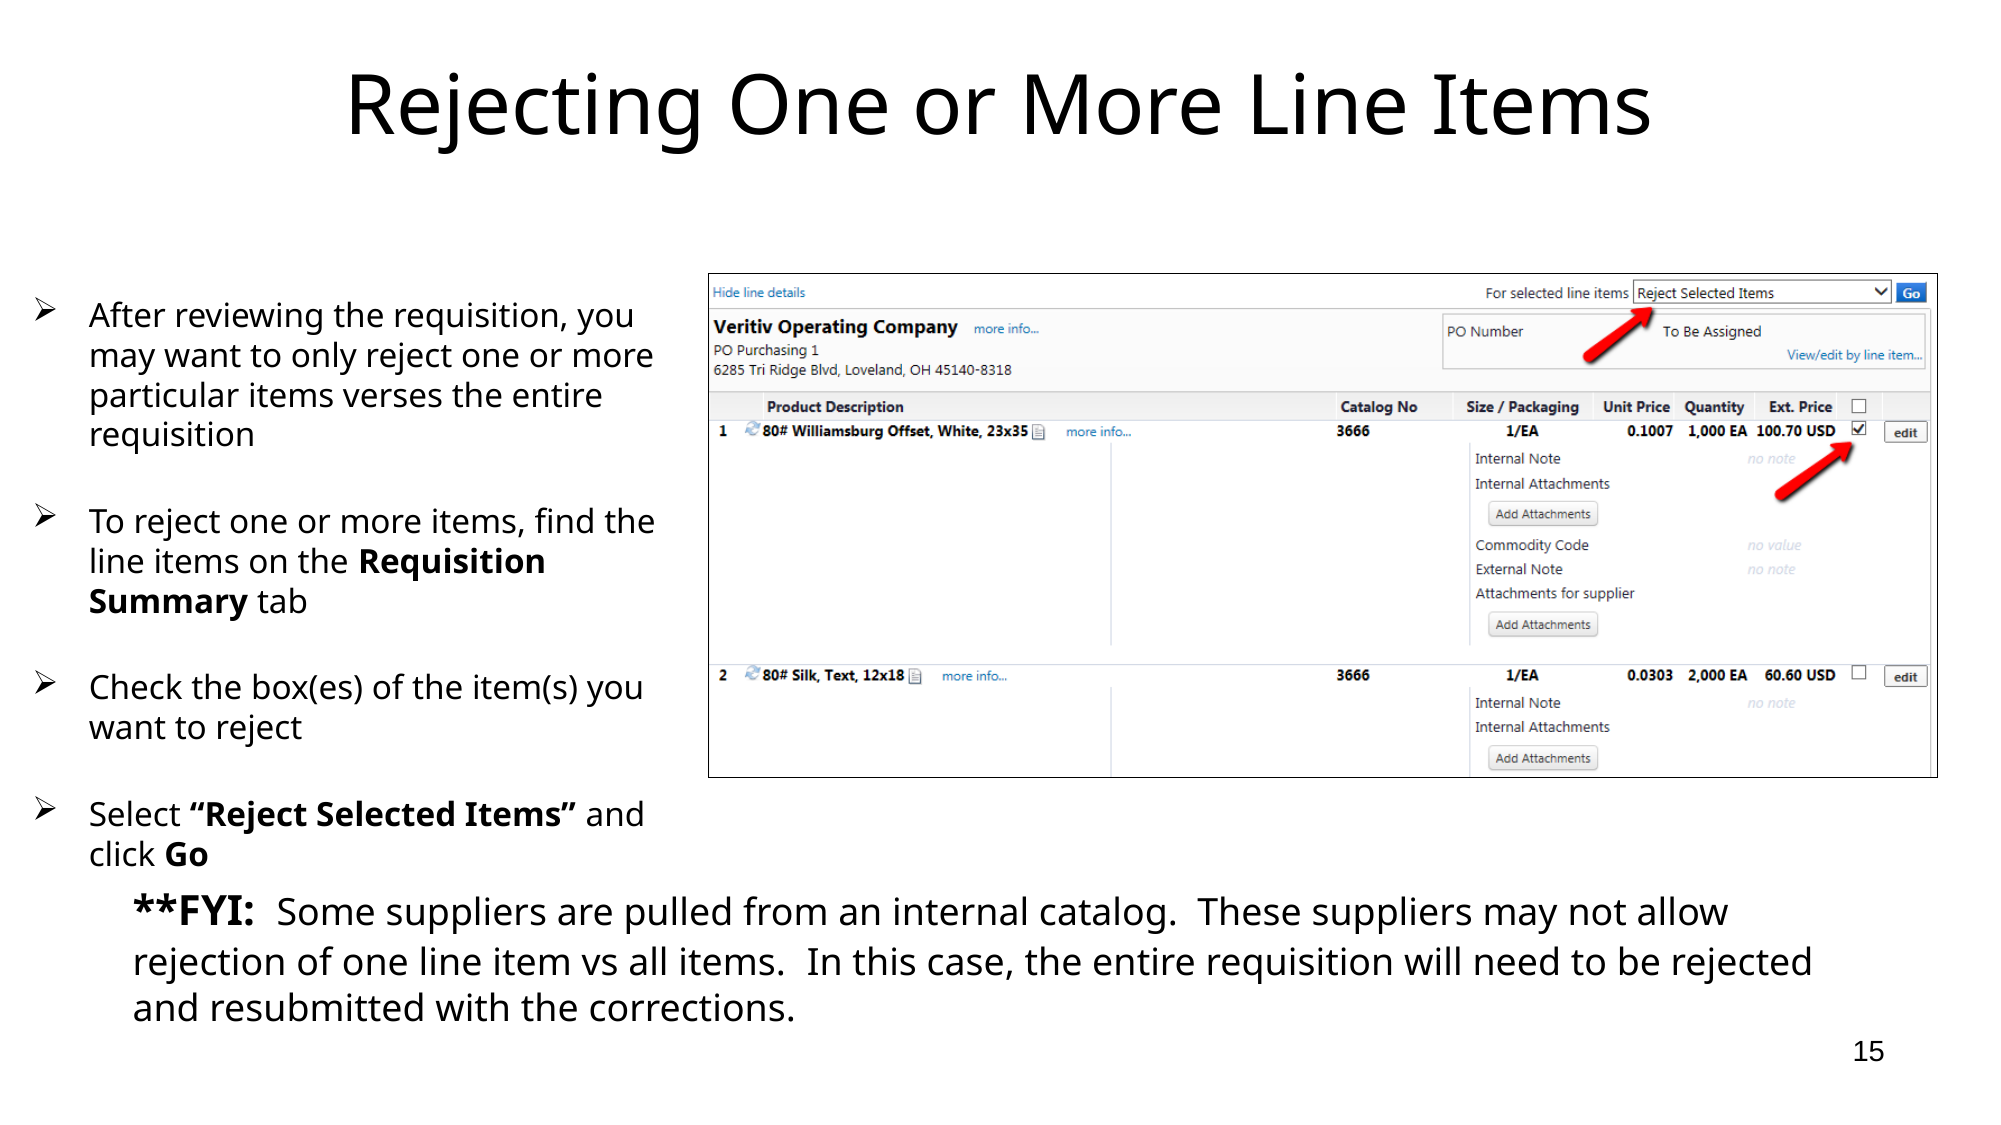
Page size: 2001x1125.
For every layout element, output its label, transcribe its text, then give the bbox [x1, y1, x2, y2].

text_box Rejecting One or More Line Items [99, 43, 1900, 232]
text_box **FYI: Some suppliers are pulled from an internal catalog. These suppliers may not allow rejection of one line item vs all items. In this case, the entire requisition will need to be rejected and resubmitted with the corrections. [117, 876, 1883, 1037]
slide_number 15 [1433, 1024, 1900, 1103]
picture [708, 273, 1938, 778]
text_box After reviewing the requisition, you may want to only reject one or more particular items verses the entire requisition To reject one or more items, find the line items on the Requisition Summary tab Check the box(es) of the item(s) you want to reject Select “Reject Selected Items” and click Go [17, 239, 677, 812]
